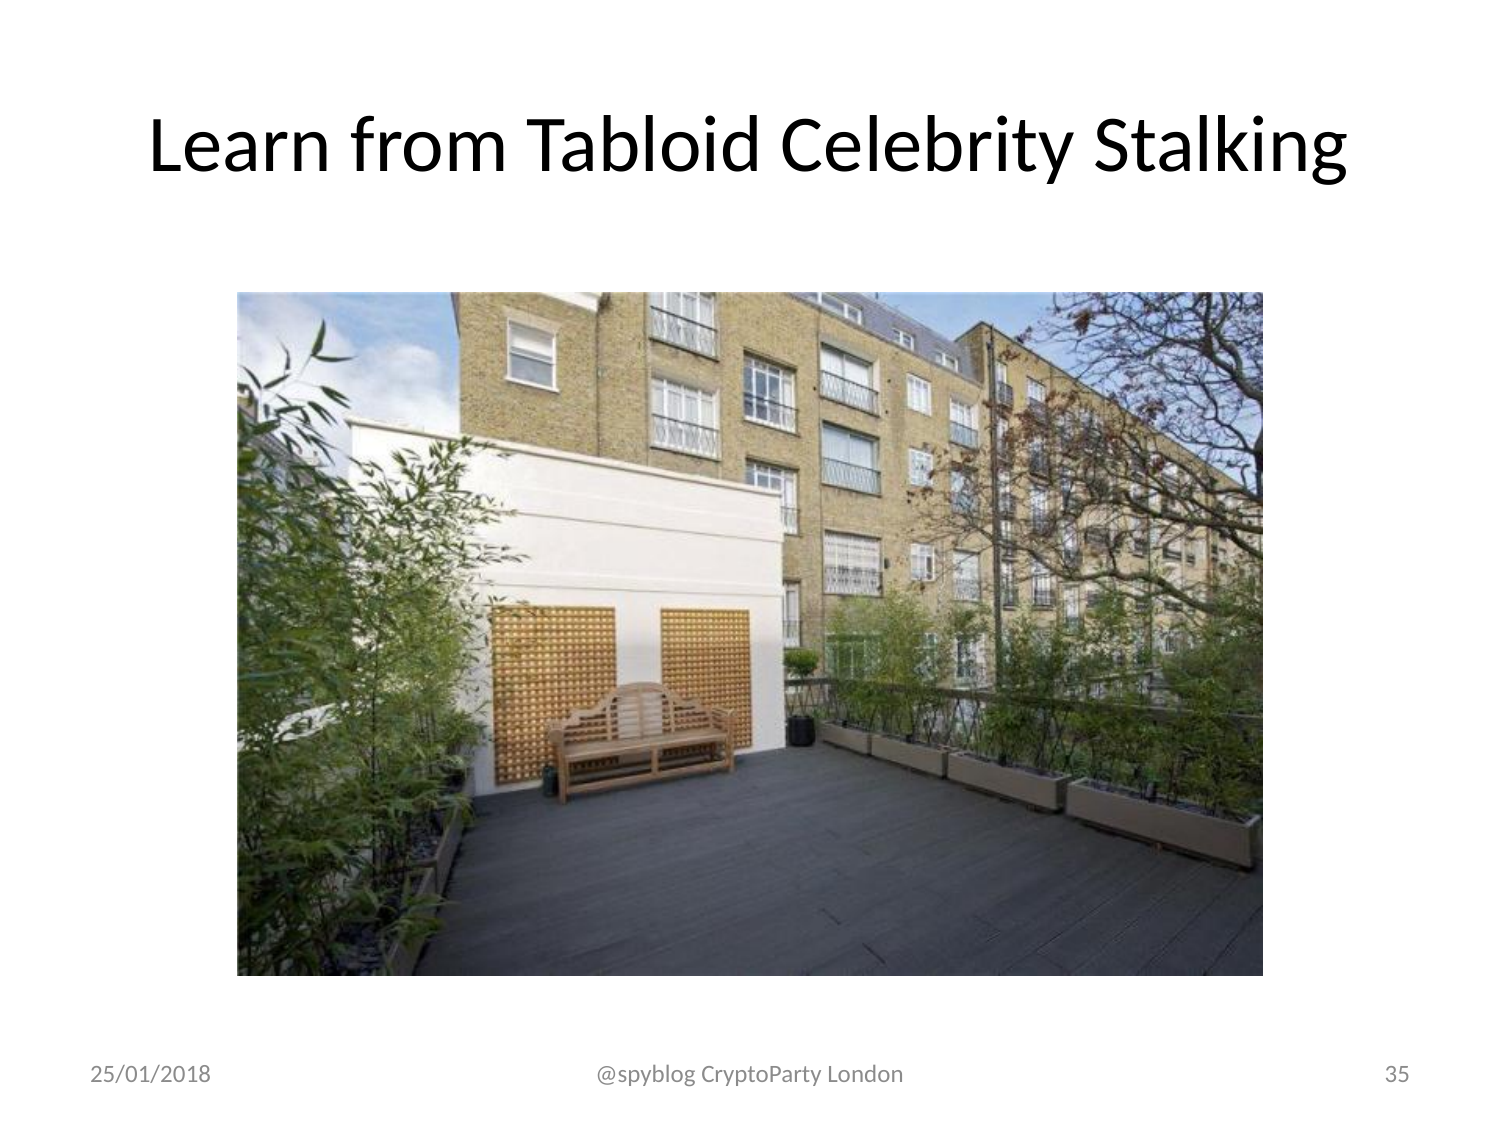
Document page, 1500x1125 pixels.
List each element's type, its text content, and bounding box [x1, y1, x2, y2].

slide_number 35 [1074, 1042, 1425, 1103]
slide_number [75, 1042, 425, 1103]
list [237, 291, 1263, 976]
footer @spyblog CryptoParty London [512, 1042, 988, 1103]
title Learn from Tabloid Celebrity Stalking [75, 45, 1425, 233]
